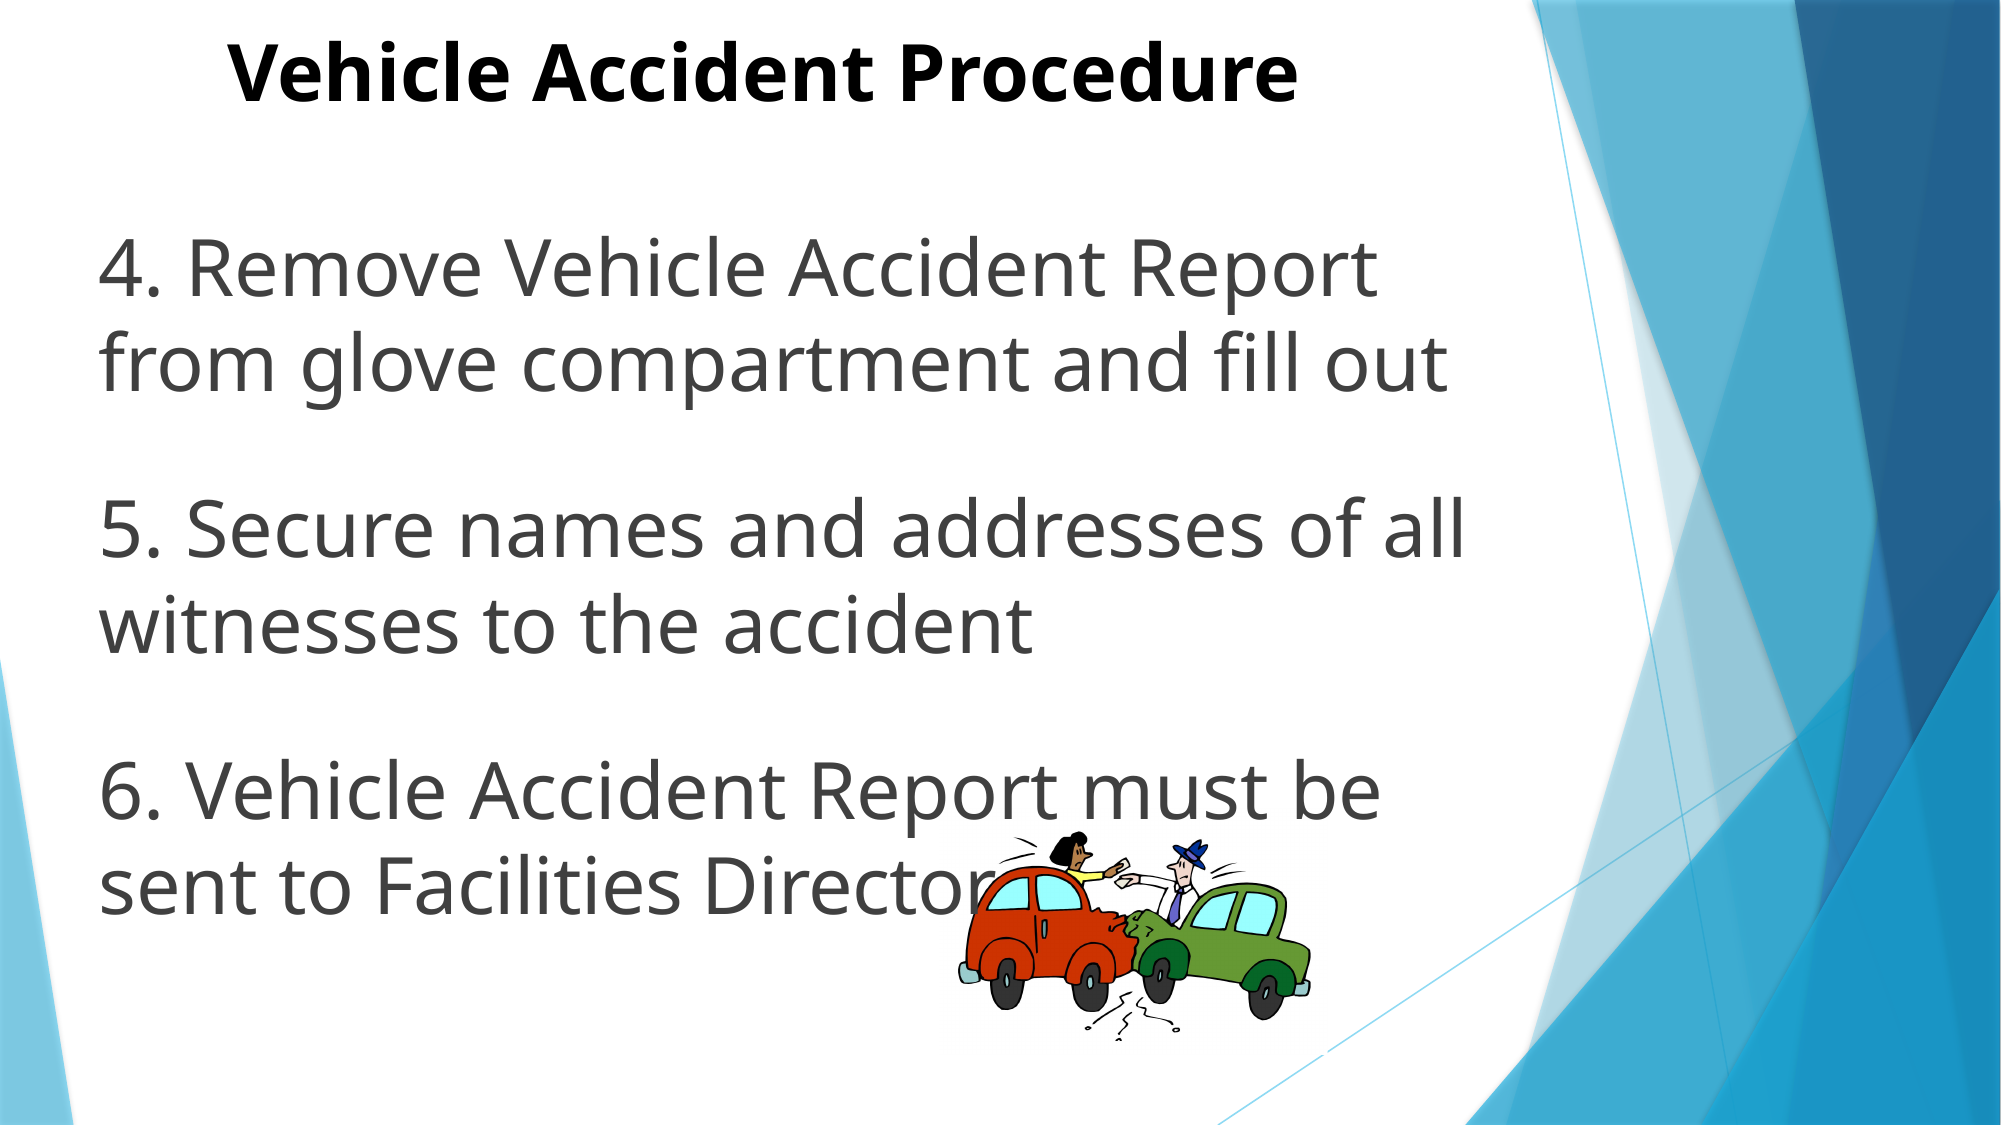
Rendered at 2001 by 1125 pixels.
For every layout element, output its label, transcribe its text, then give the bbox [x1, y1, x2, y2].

title Vehicle Accident Procedure [0, 14, 1529, 233]
picture [938, 807, 1329, 1055]
list 4. Remove Vehicle Accident Report from glove compartment and fill out 5. Secure names and addresses of all witnesses to the accident 6. Vehicle Accident Report must be sent to Facilities Director [83, 209, 1574, 983]
